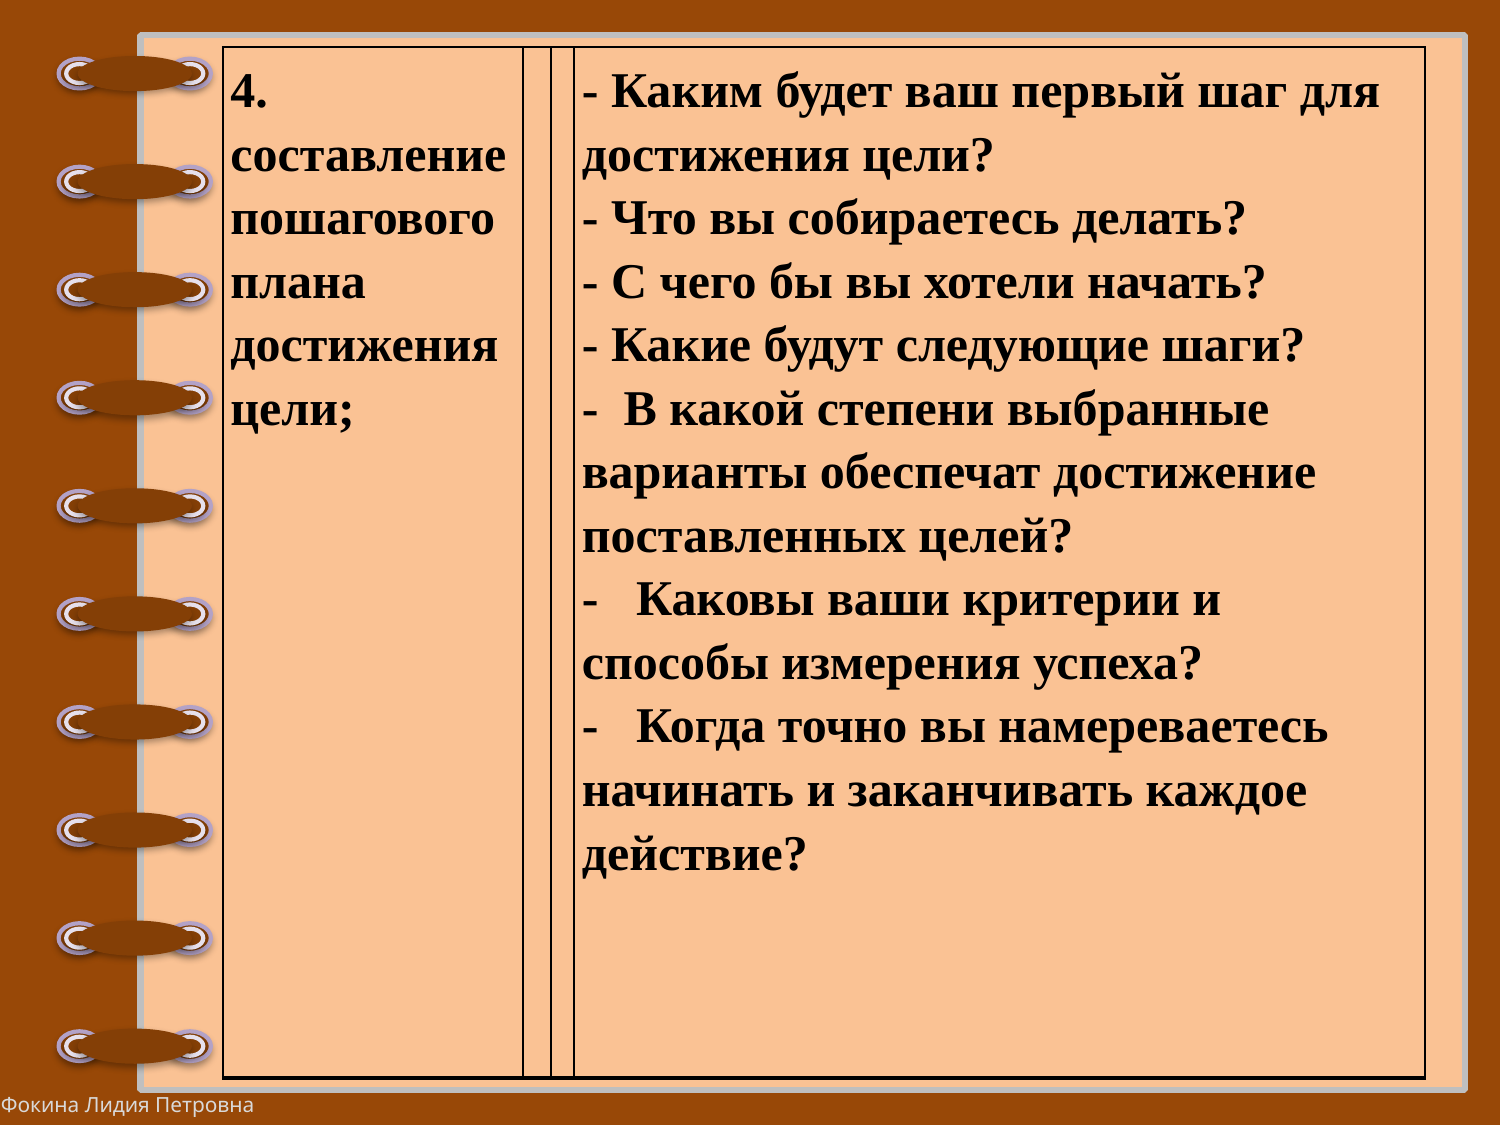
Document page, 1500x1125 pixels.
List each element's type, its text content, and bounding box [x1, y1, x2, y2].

table_header [524, 48, 550, 1076]
table_header - Каким будет ваш первый шаг для достижения цели? - Что вы собираетесь делать? - С чего бы вы хотели начать? - Какие будут следующие шаги? - В какой степени выбранные варианты обеспечат достижение поставленных целей? - Каковы ваши критерии и способы измерения успеха? - Когда точно вы намереваетесь начинать и заканчивать каждое действие? [575, 48, 1424, 1076]
table_header 4. составление пошагового плана достижения цели; [224, 48, 522, 1076]
table_header [552, 48, 573, 1076]
